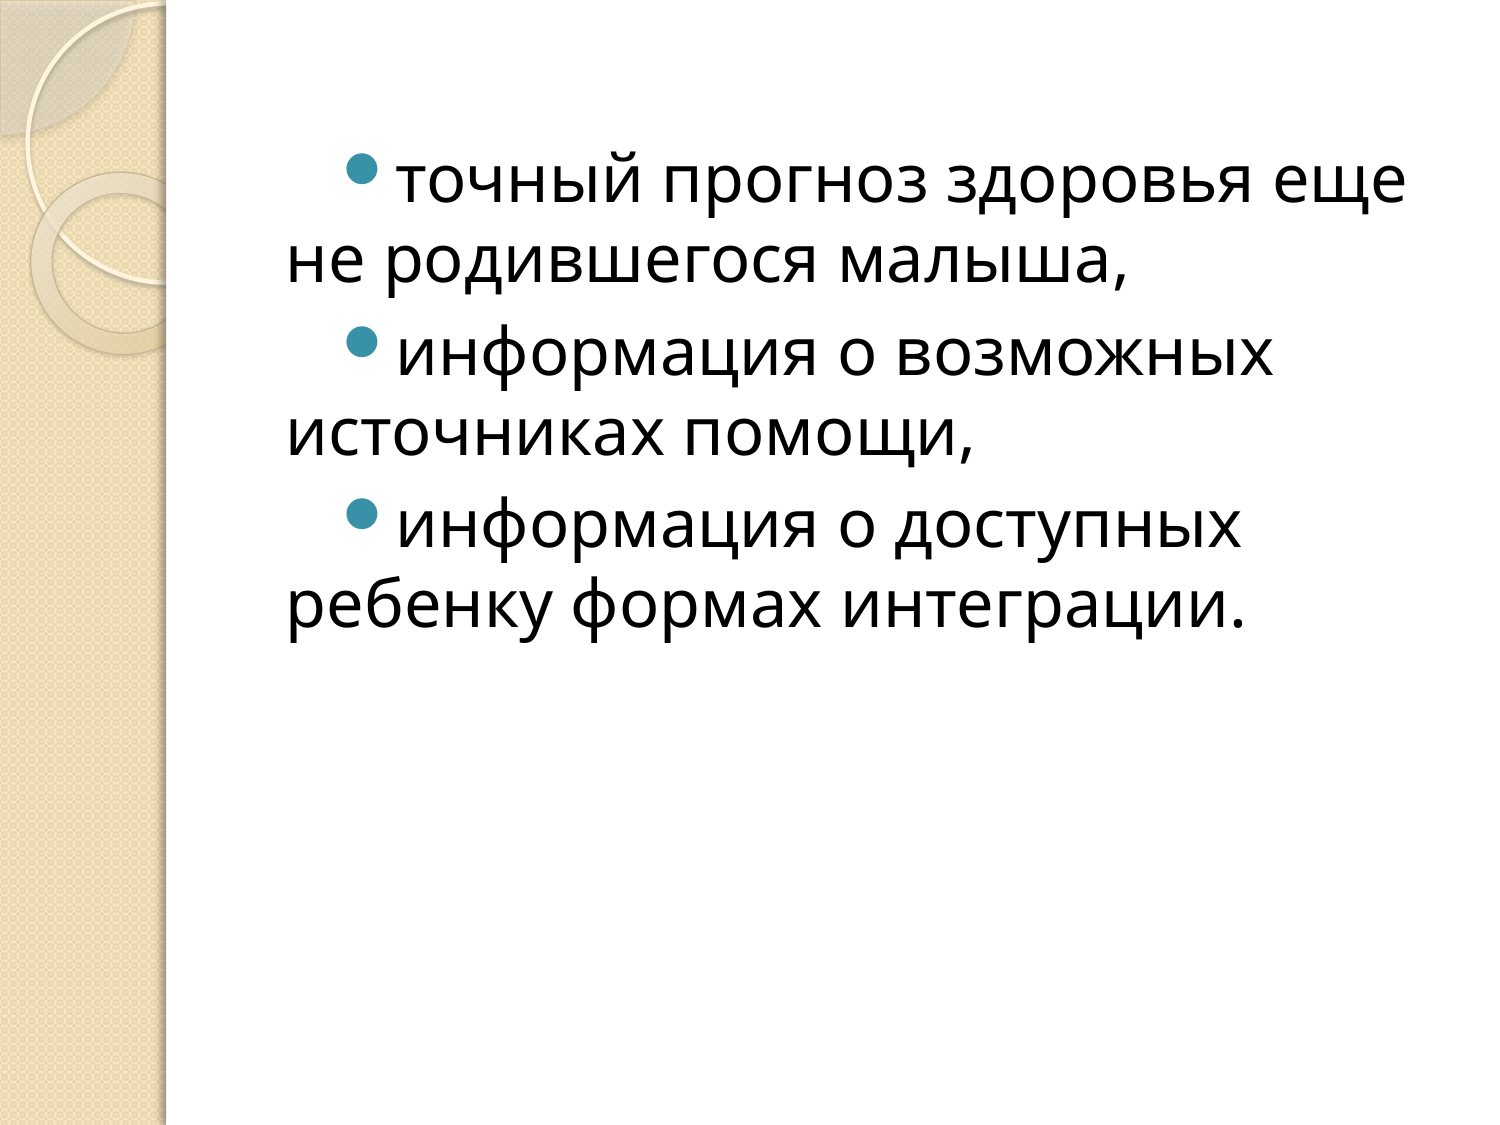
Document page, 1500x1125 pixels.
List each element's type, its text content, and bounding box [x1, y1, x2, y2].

list точный прогноз здоровья еще не родившегося малыша, информация о возможных источниках помощи, информация о доступных ребенку формах интеграции. [210, 128, 1425, 1005]
